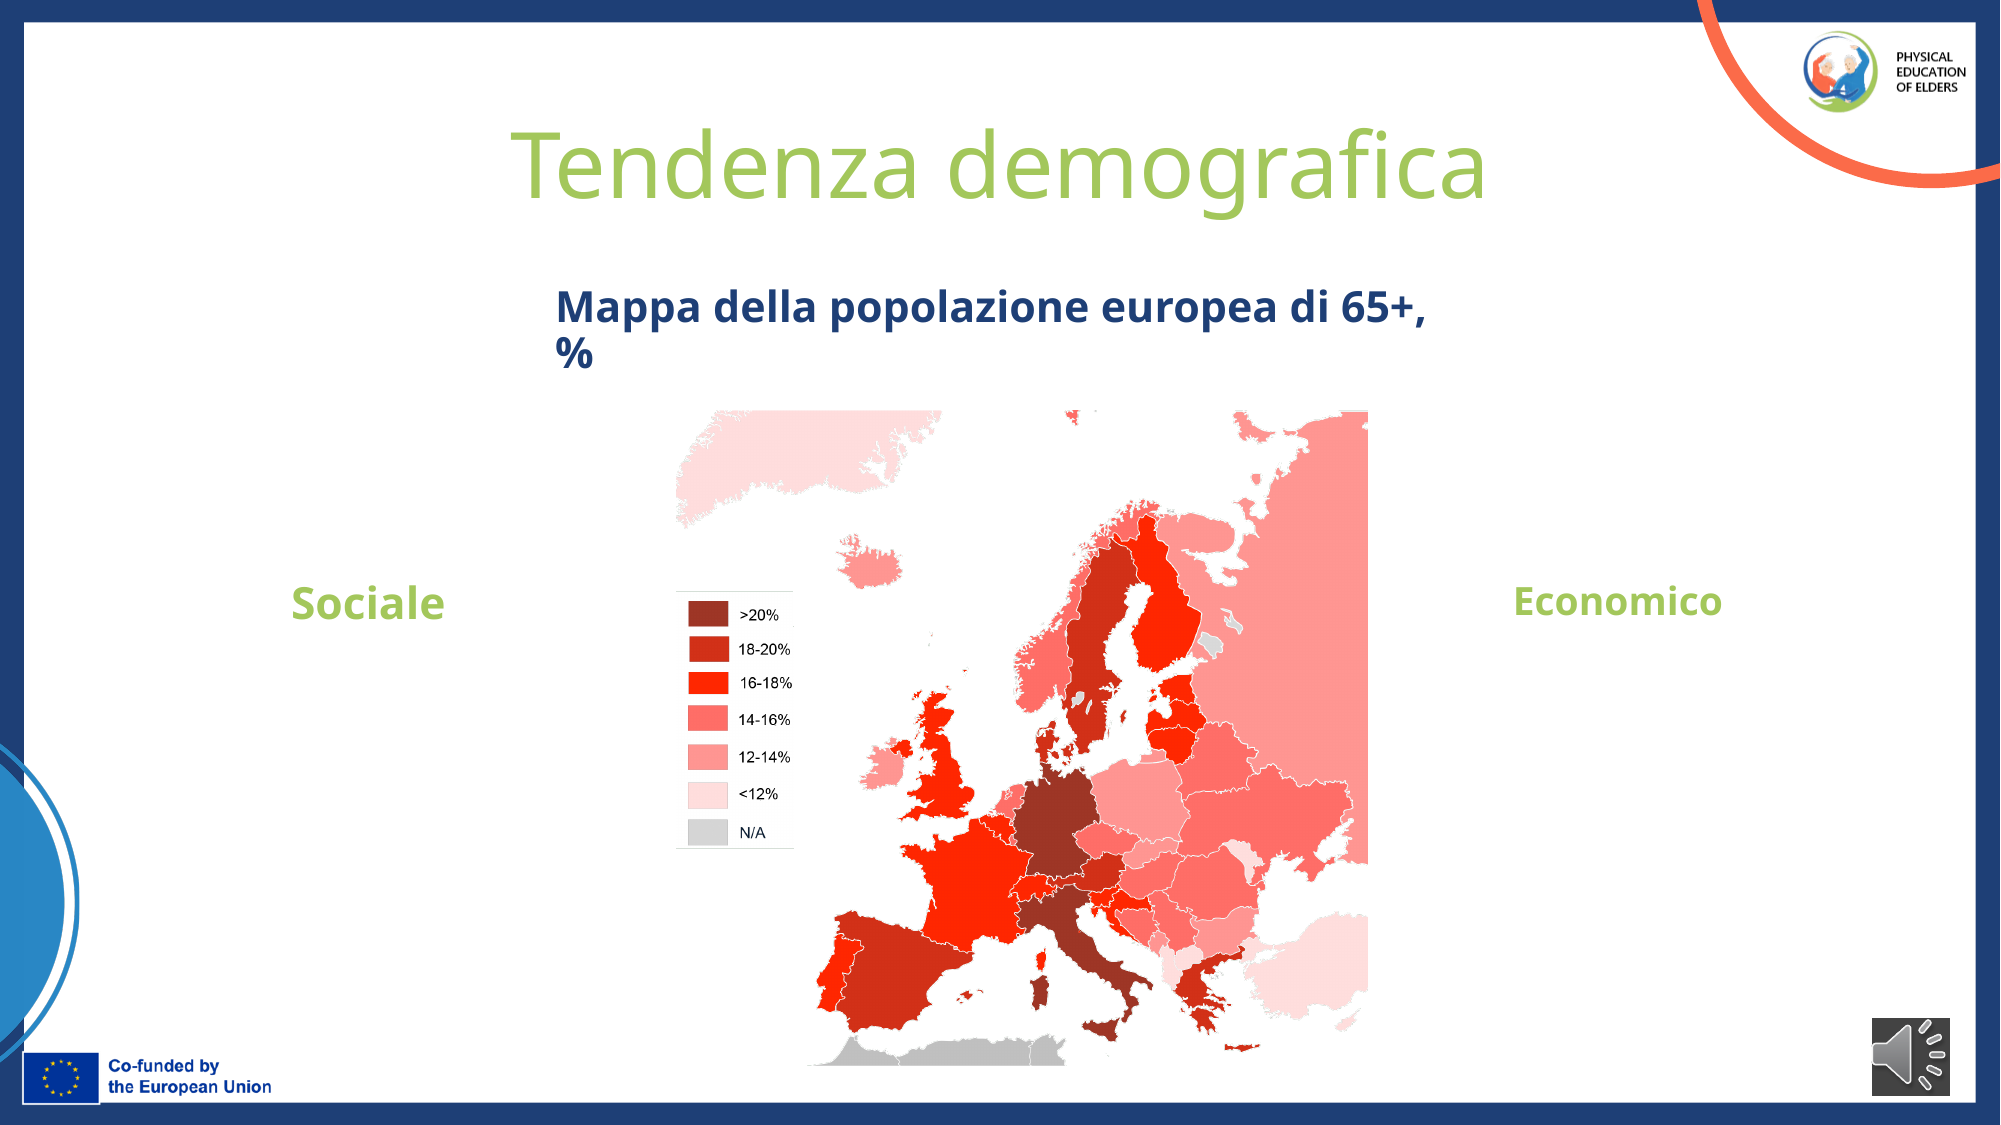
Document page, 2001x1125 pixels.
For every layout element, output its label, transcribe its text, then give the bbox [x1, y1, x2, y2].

title Tendenza demografica [137, 59, 1863, 278]
picture [1791, 23, 1994, 121]
list Mappa della popolazione europea di 65+, % [540, 277, 1466, 386]
picture [1870, 1016, 1951, 1098]
list The Sustainable Development Goals (SDGs) Goal 3 – Good Health and Well-being Goal 11 – Sustainable Cities and Communities [1372, 458, 1858, 1005]
text_box Sociale [276, 574, 477, 664]
picture [0, 703, 281, 1107]
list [675, 410, 1368, 1066]
text_box Economico [1497, 574, 1748, 664]
